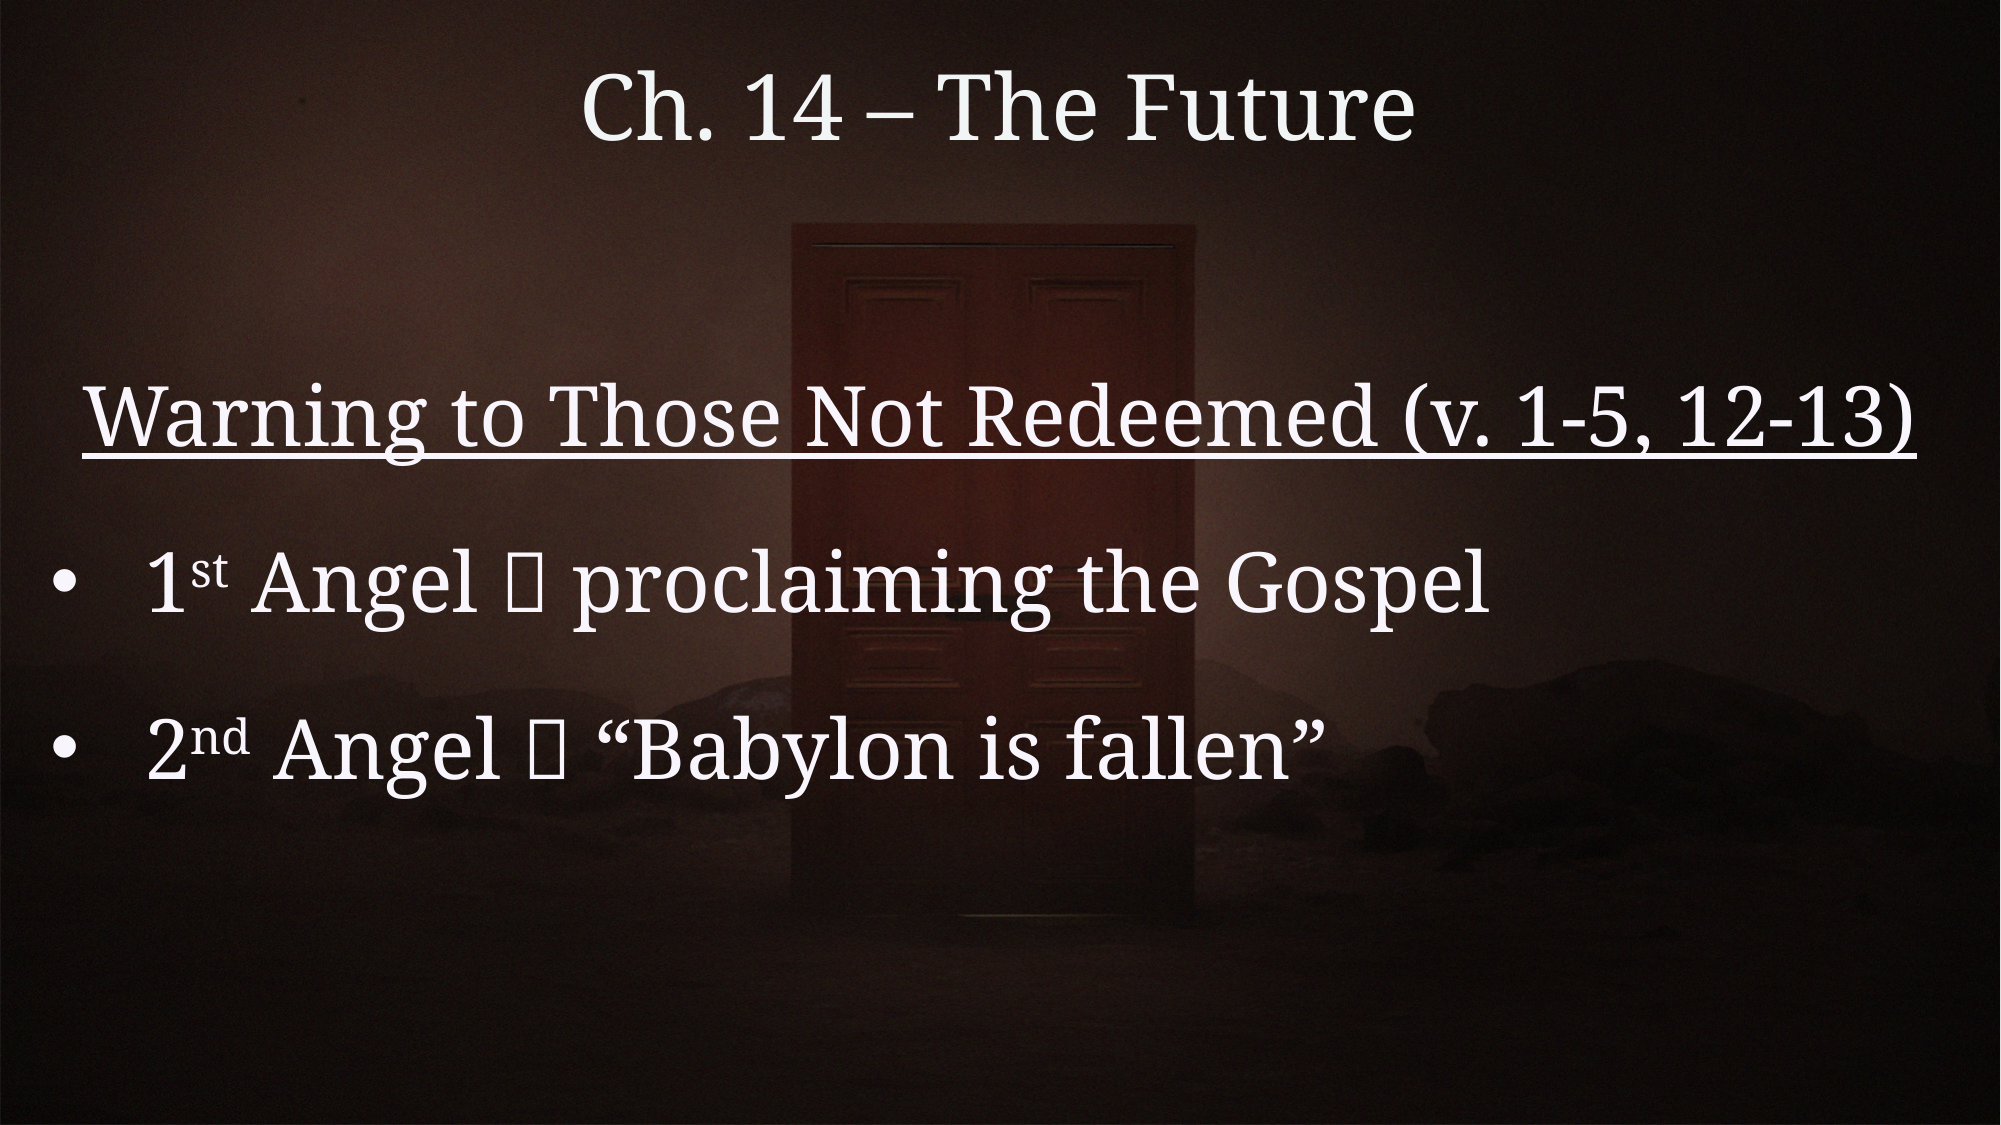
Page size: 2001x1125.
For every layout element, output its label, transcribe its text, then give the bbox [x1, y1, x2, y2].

title Ch. 14 – The Future [0, 44, 2000, 164]
list Warning to Those Not Redeemed (v. 1-5, 12-13) 1st Angel  proclaiming the Gospel 2nd Angel  “Babylon is fallen” [35, 305, 1965, 970]
picture [0, 0, 2001, 1125]
